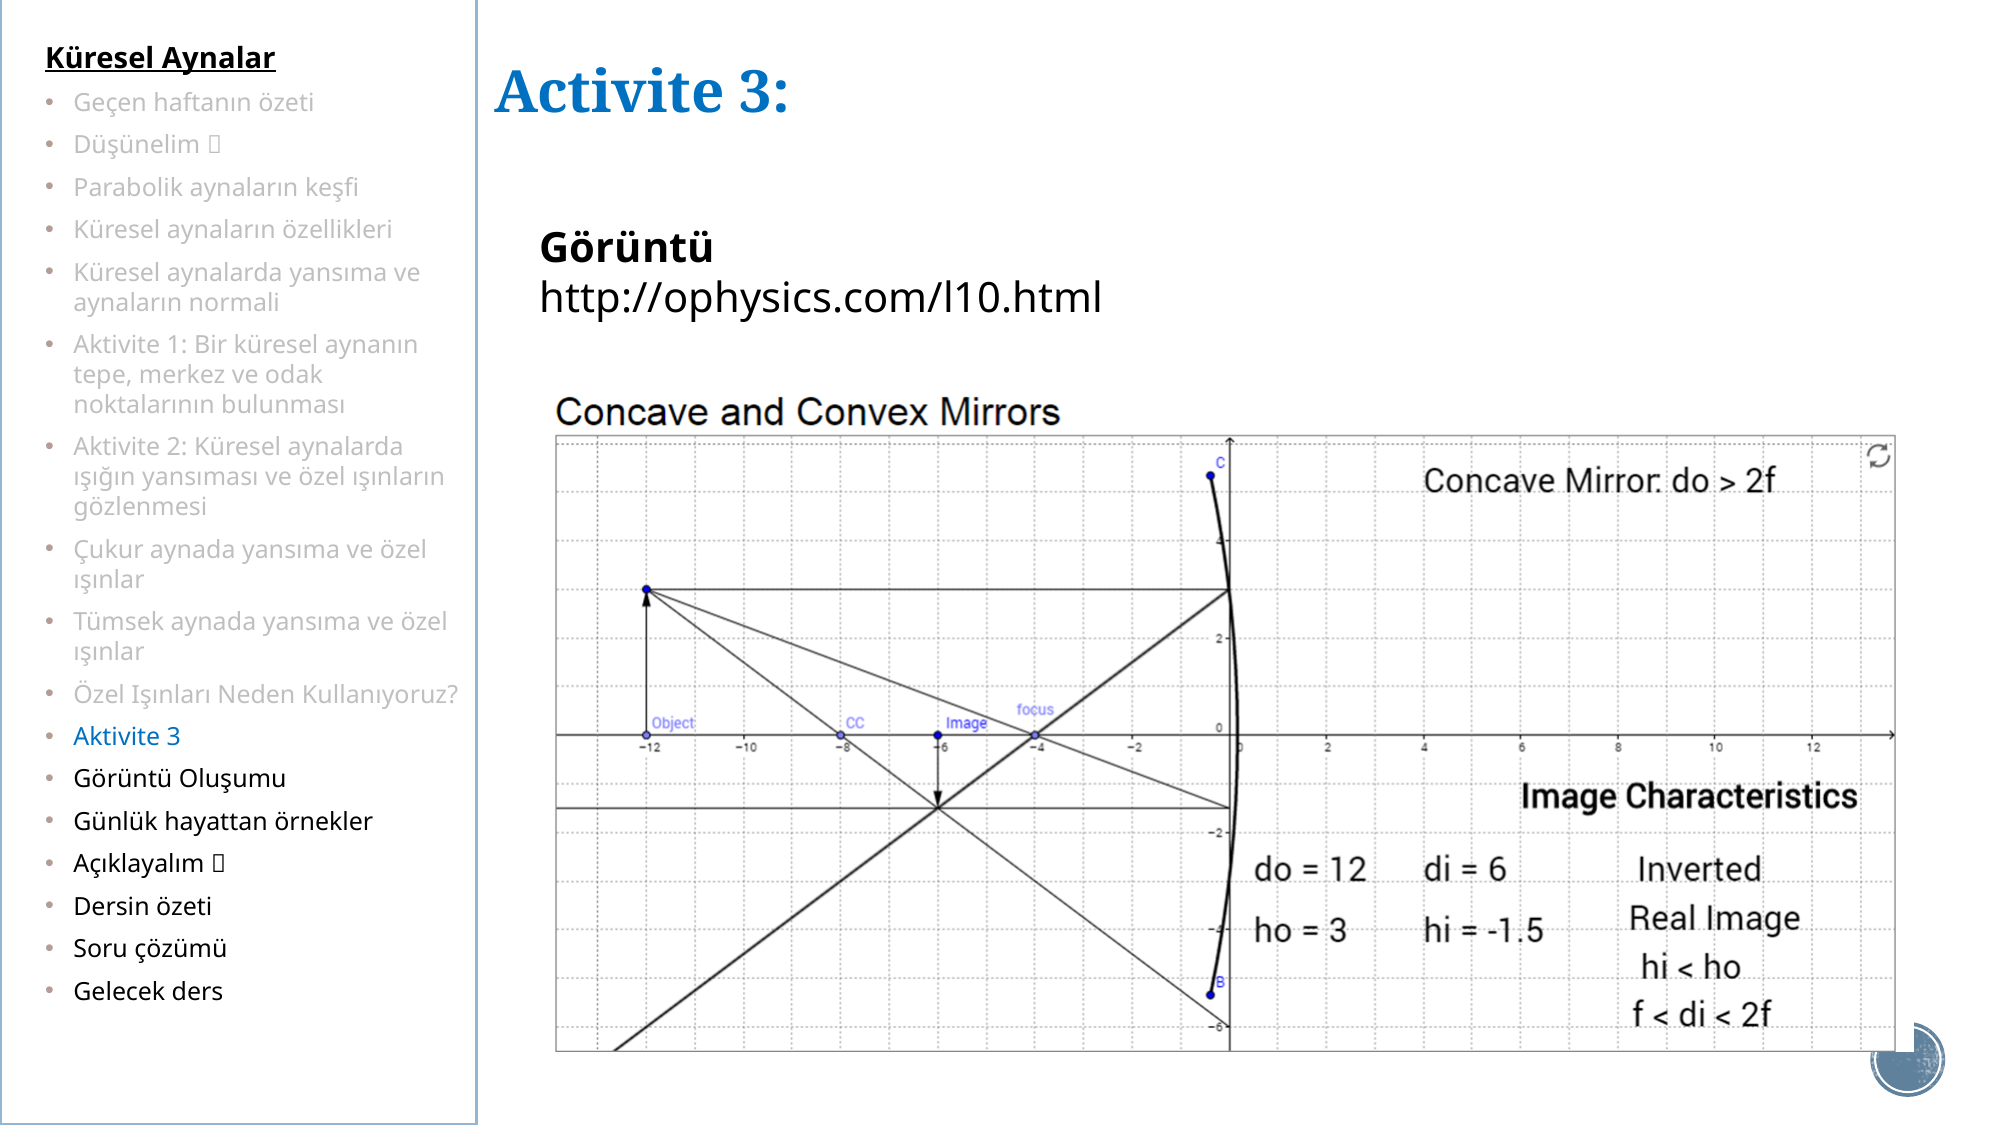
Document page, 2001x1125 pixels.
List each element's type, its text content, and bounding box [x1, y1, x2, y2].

text_box Görüntü http://ophysics.com/l10.html [525, 213, 1920, 379]
text_box Küresel Aynalar Geçen haftanın özeti Düşünelim  Parabolik aynaların keşfi Küresel aynaların özellikleri Küresel aynalarda yansıma ve aynaların normali Aktivite 1: Bir küresel aynanın tepe, merkez ve odak noktalarının bulunması Aktivite 2: Küresel aynalarda ışığın yansıması ve özel ışınların gözlenmesi Çukur aynada yansıma ve özel ışınlar Tümsek aynada yansıma ve özel ışınlar Özel Işınları Neden Kullanıyoruz? Aktivite 3 Görüntü Oluşumu Günlük hayattan örnekler Açıklayalım  Dersin özeti Soru çözümü Gelecek ders [0, 0, 478, 1125]
title Activite 3: [479, 30, 1740, 158]
picture [531, 380, 1913, 1051]
